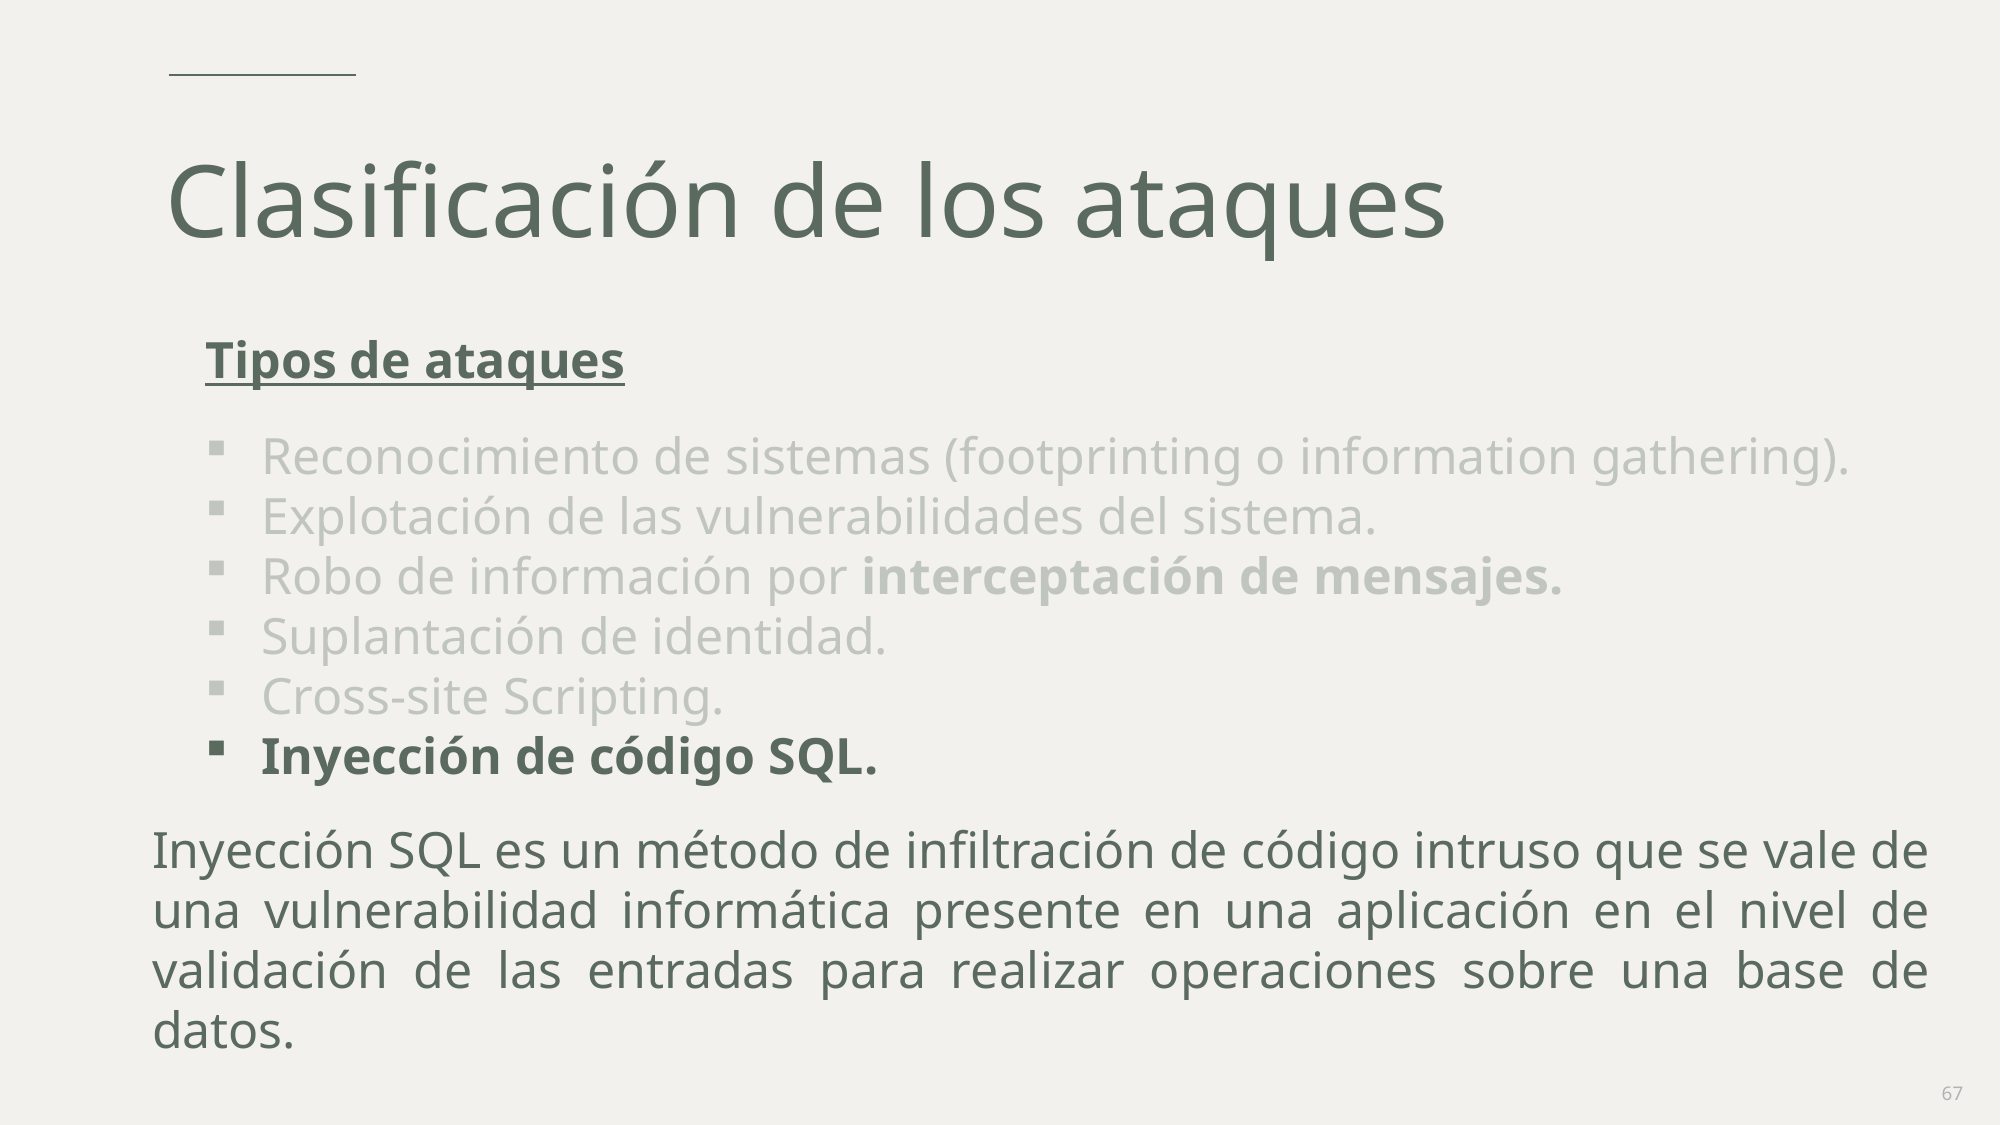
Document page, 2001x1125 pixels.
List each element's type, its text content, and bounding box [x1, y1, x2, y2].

text_box [189, 430, 1914, 733]
text_box Inyección SQL es un método de infiltración de código intruso que se vale de una vulnerabilidad informática presente en una aplicación en el nivel de validación de las entradas para realizar operaciones sobre una base de datos. [137, 811, 1946, 1067]
text_box Tipos de ataques [190, 321, 1810, 397]
text_box Reconocimiento de sistemas (footprinting o information gathering). Explotación de las vulnerabilidades del sistema. Robo de información por interceptación de mensajes. Suplantación de identidad. Cross-site Scripting. Inyección de código SQL. [190, 416, 1934, 811]
title Clasificación de los ataques [150, 143, 1957, 512]
slide_number 67 [1528, 1064, 1979, 1124]
